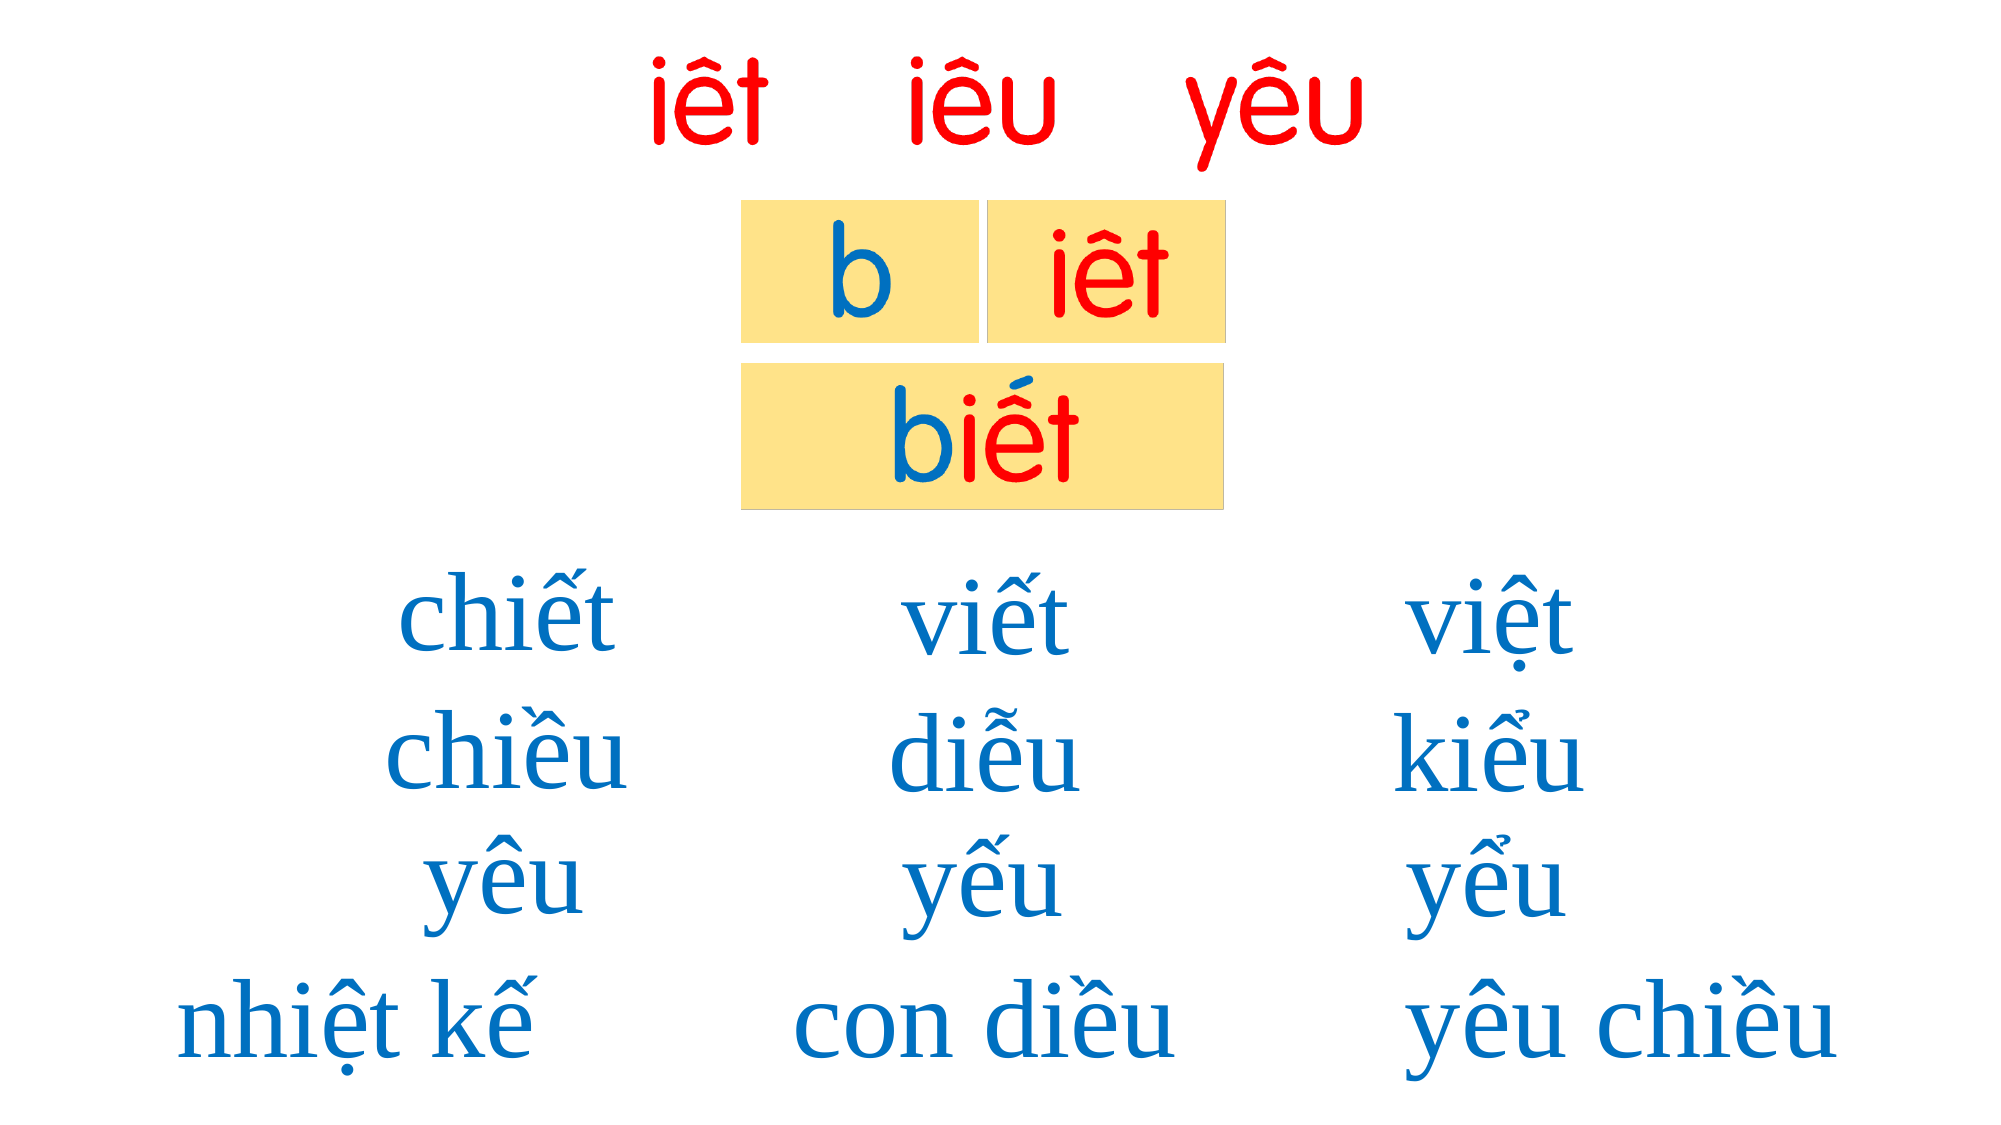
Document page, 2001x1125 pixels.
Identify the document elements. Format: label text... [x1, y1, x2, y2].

text_box yểu [1295, 835, 1679, 925]
text_box nhiệt kế [0, 967, 763, 1075]
text_box con diều [763, 967, 1172, 1075]
text_box viết [811, 596, 1160, 663]
text_box kiểu [1298, 710, 1682, 800]
text_box yêu chiều [1172, 967, 2000, 1075]
text_box chiết [315, 569, 699, 659]
picture [570, 0, 1444, 588]
text_box diễu [811, 711, 1160, 800]
text_box việt [1298, 572, 1682, 662]
text_box yếu [808, 835, 1157, 925]
text_box yêu [312, 832, 696, 922]
text_box chiều [315, 707, 699, 797]
